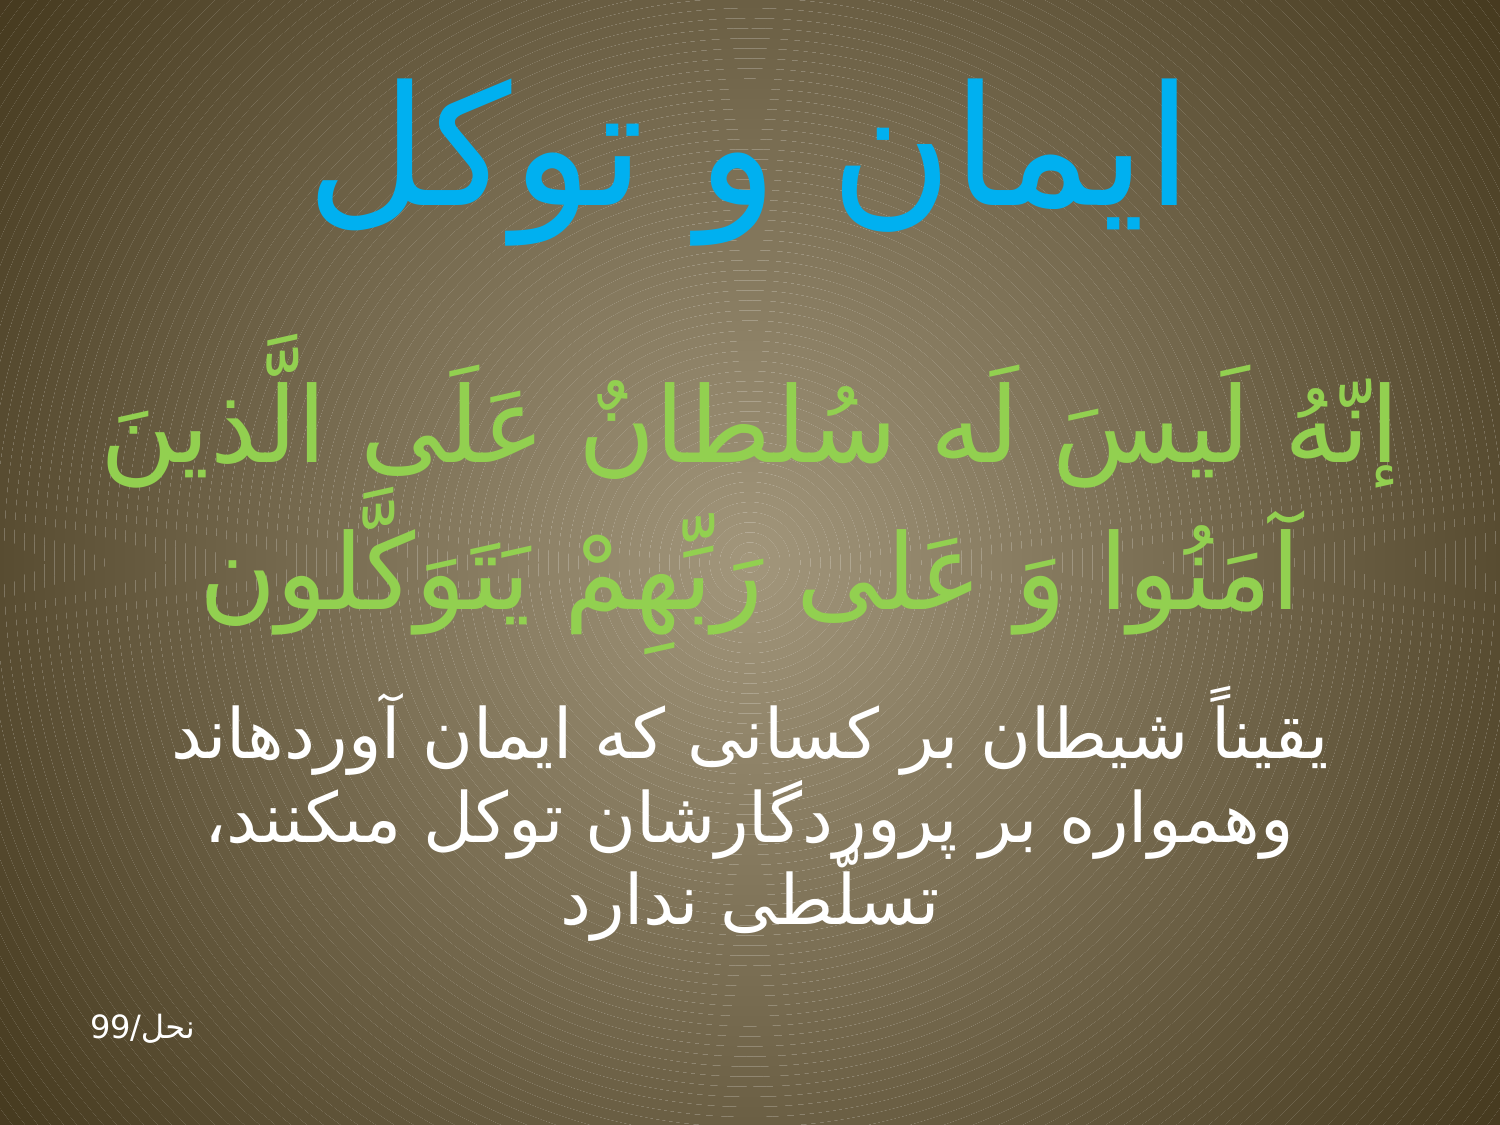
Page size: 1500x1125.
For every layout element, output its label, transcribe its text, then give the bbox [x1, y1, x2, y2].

title ایمان و توکل [75, 45, 1425, 233]
list إنّهُ لَیسَ لَه سُلطانٌ عَلَى الَّذینَ آمَنُوا وَ عَلى رَبِّهِمْ یَتَوَکَّلون يقيناً شیطان بر كسانى كه ايمان آورده‏اند وهمواره بر پروردگارشان توكل مى‏كنند، تسلّطى ندارد نحل/99 [75, 349, 1425, 1093]
